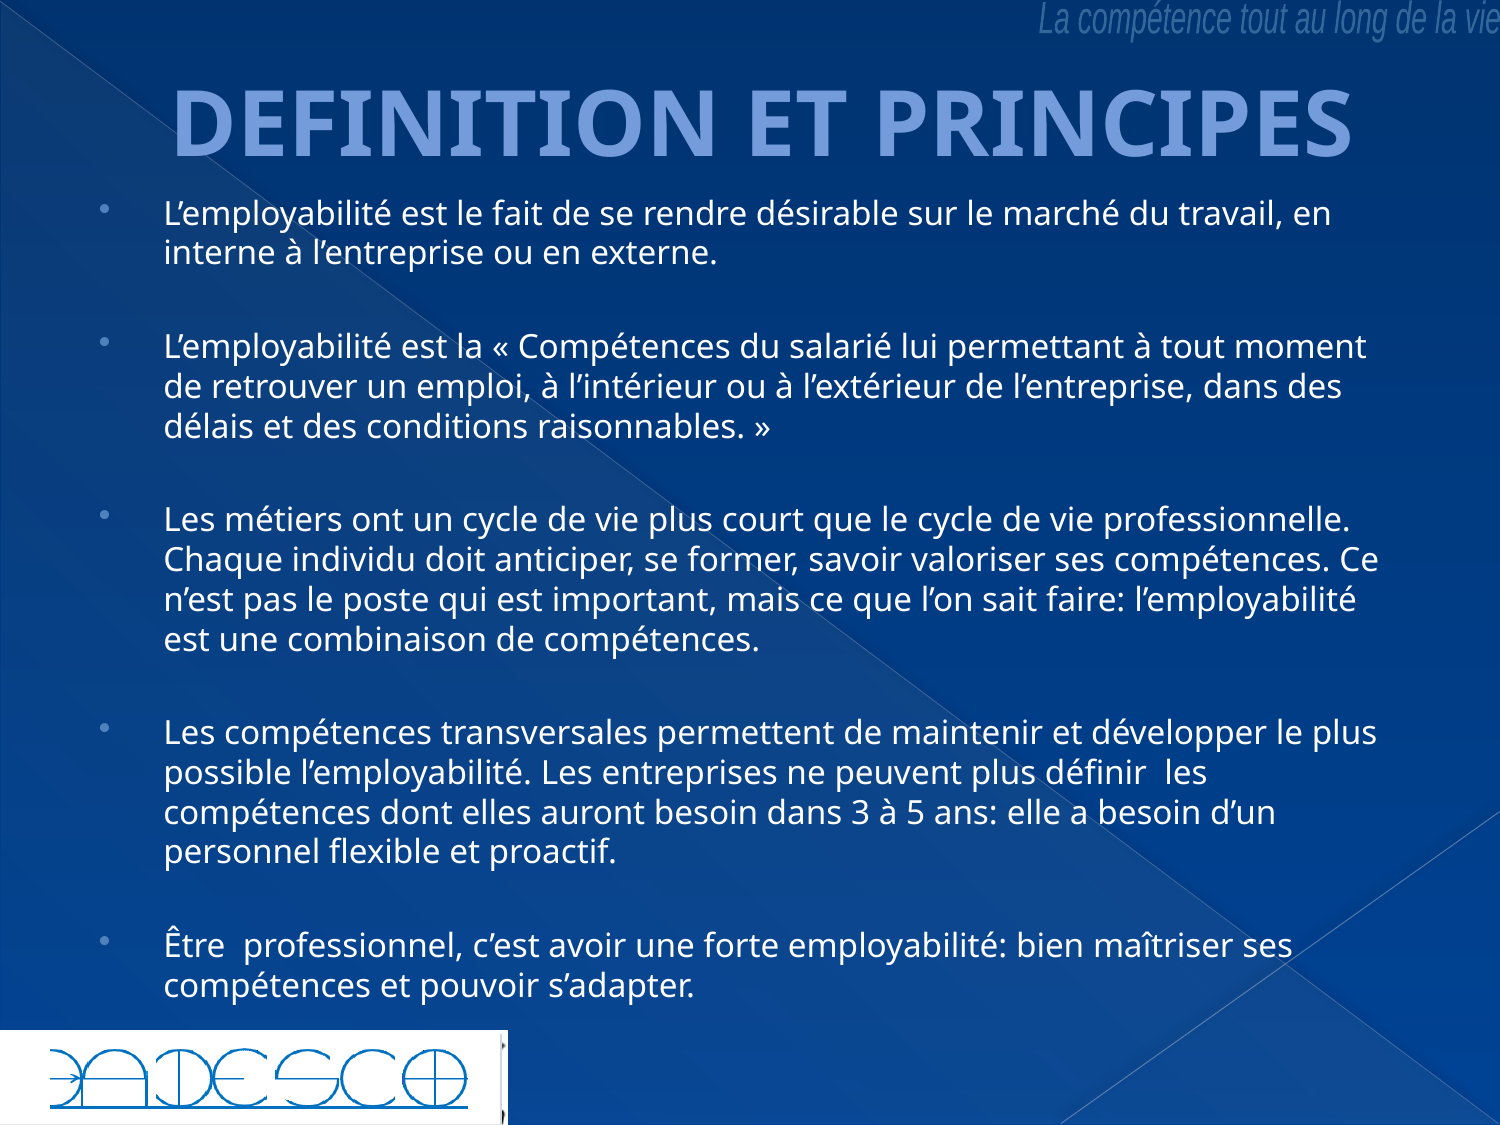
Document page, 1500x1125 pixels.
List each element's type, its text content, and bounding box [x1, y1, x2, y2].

list L’employabilité est le fait de se rendre désirable sur le marché du travail, en interne à l’entreprise ou en externe. L’employabilité est la « Compétences du salarié lui permettant à tout moment de retrouver un emploi, à l’intérieur ou à l’extérieur de l’entreprise, dans des délais et des conditions raisonnables. » Les métiers ont un cycle de vie plus court que le cycle de vie professionnelle. Chaque individu doit anticiper, se former, savoir valoriser ses compétences. Ce n’est pas le poste qui est important, mais ce que l’on sait faire: l’employabilité est une combinaison de compétences. Les compétences transversales permettent de maintenir et développer le plus possible l’employabilité. Les entreprises ne peuvent plus définir les compétences dont elles auront besoin dans 3 à 5 ans: elle a besoin d’un personnel flexible et proactif. Être professionnel, c’est avoir une forte employabilité: bien maîtriser ses compétences et pouvoir s’adapter. [75, 184, 1425, 1059]
title DEFINITION ET PRINCIPES [75, 43, 1425, 184]
picture [0, 1030, 509, 1125]
